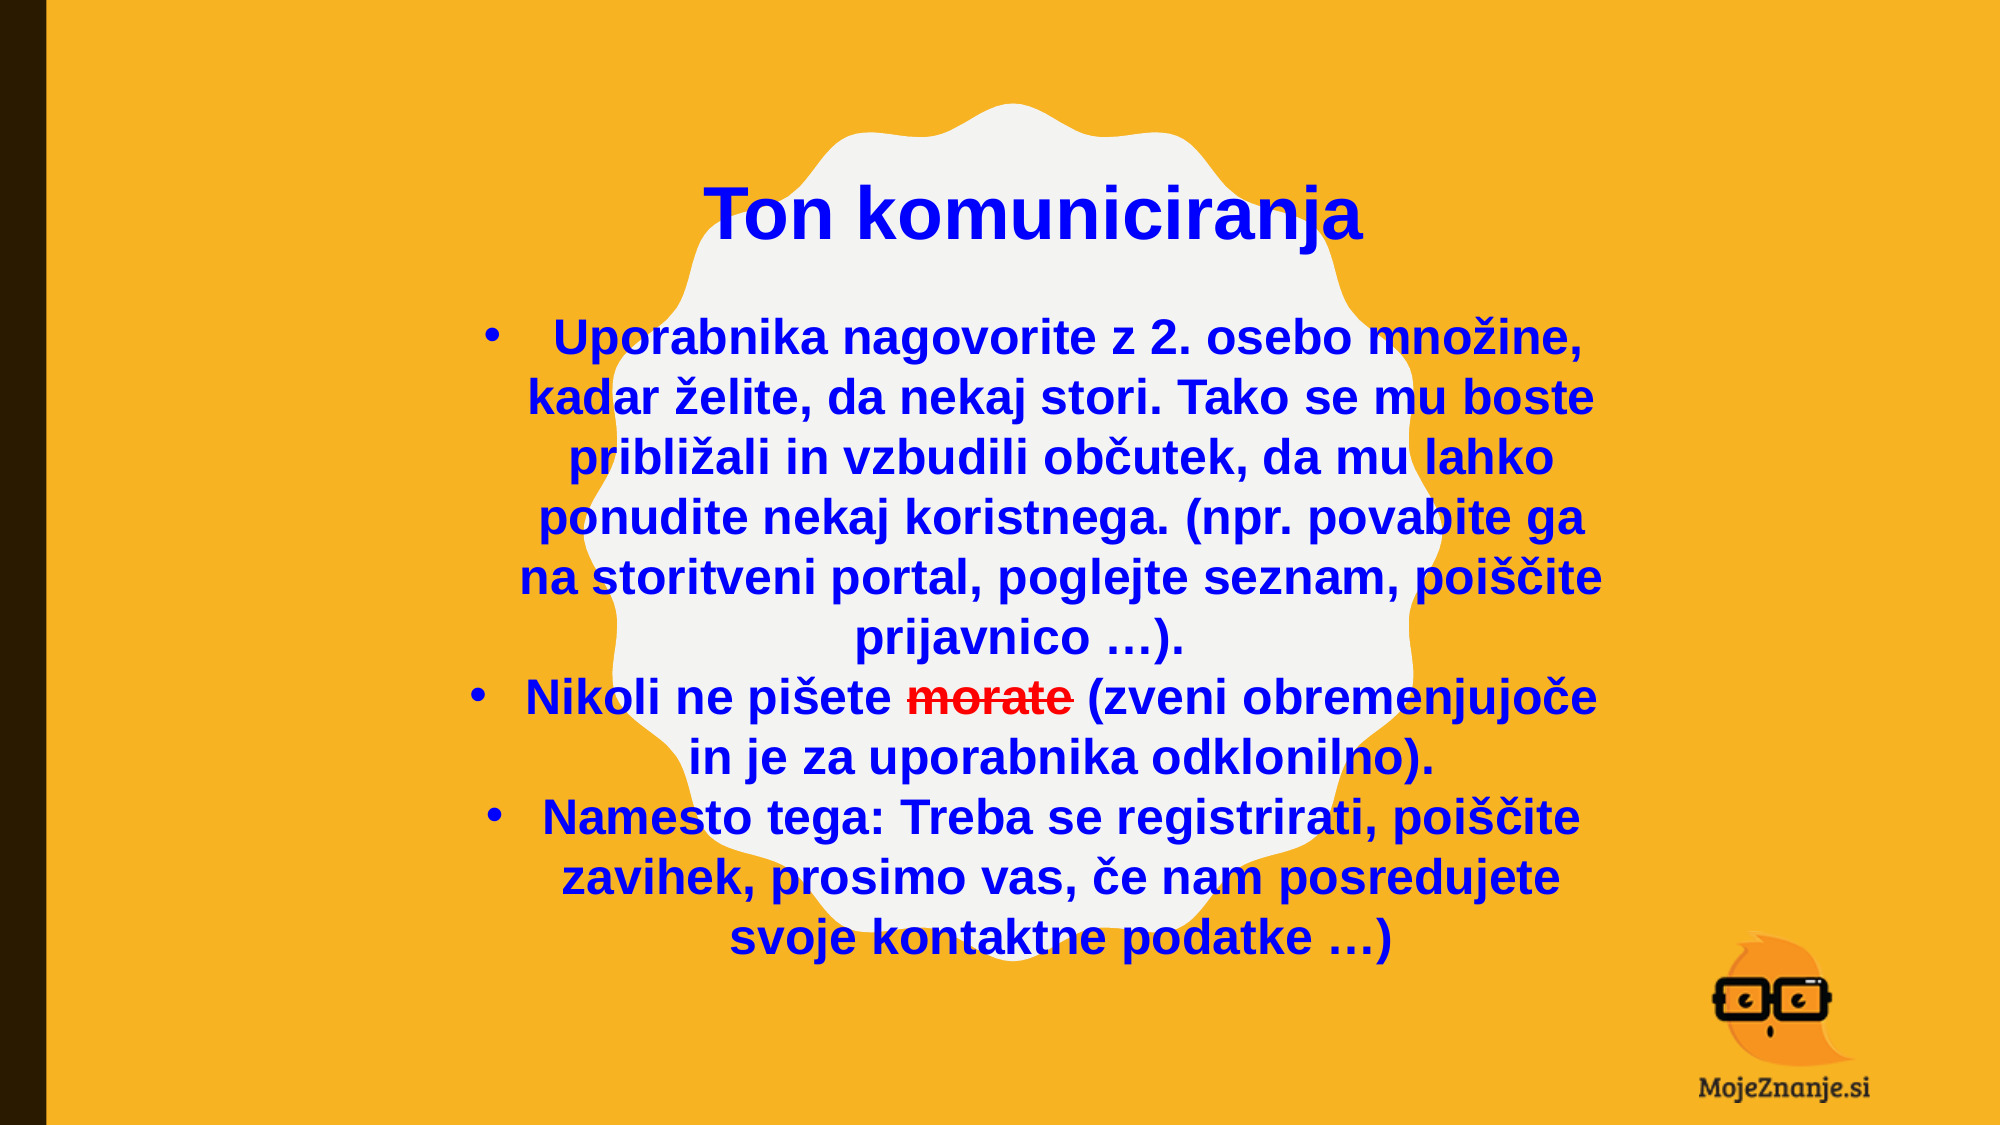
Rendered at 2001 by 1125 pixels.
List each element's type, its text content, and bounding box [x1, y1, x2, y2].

picture [1699, 930, 1870, 1103]
text_box Ton komuniciranja Uporabnika nagovorite z 2. osebo množine, kadar želite, da nekaj stori. Tako se mu boste približali in vzbudili občutek, da mu lahko ponudite nekaj koristnega. (npr. povabite ga na storitveni portal, poglejte seznam, poiščite prijavnico …). Nikoli ne pišete morate (zveni obremenjujoče in je za uporabnika odklonilno). Namesto tega: Treba se registrirati, poiščite zavihek, prosimo vas, če nam posredujete svoje kontaktne podatke …) [439, 157, 1629, 1032]
